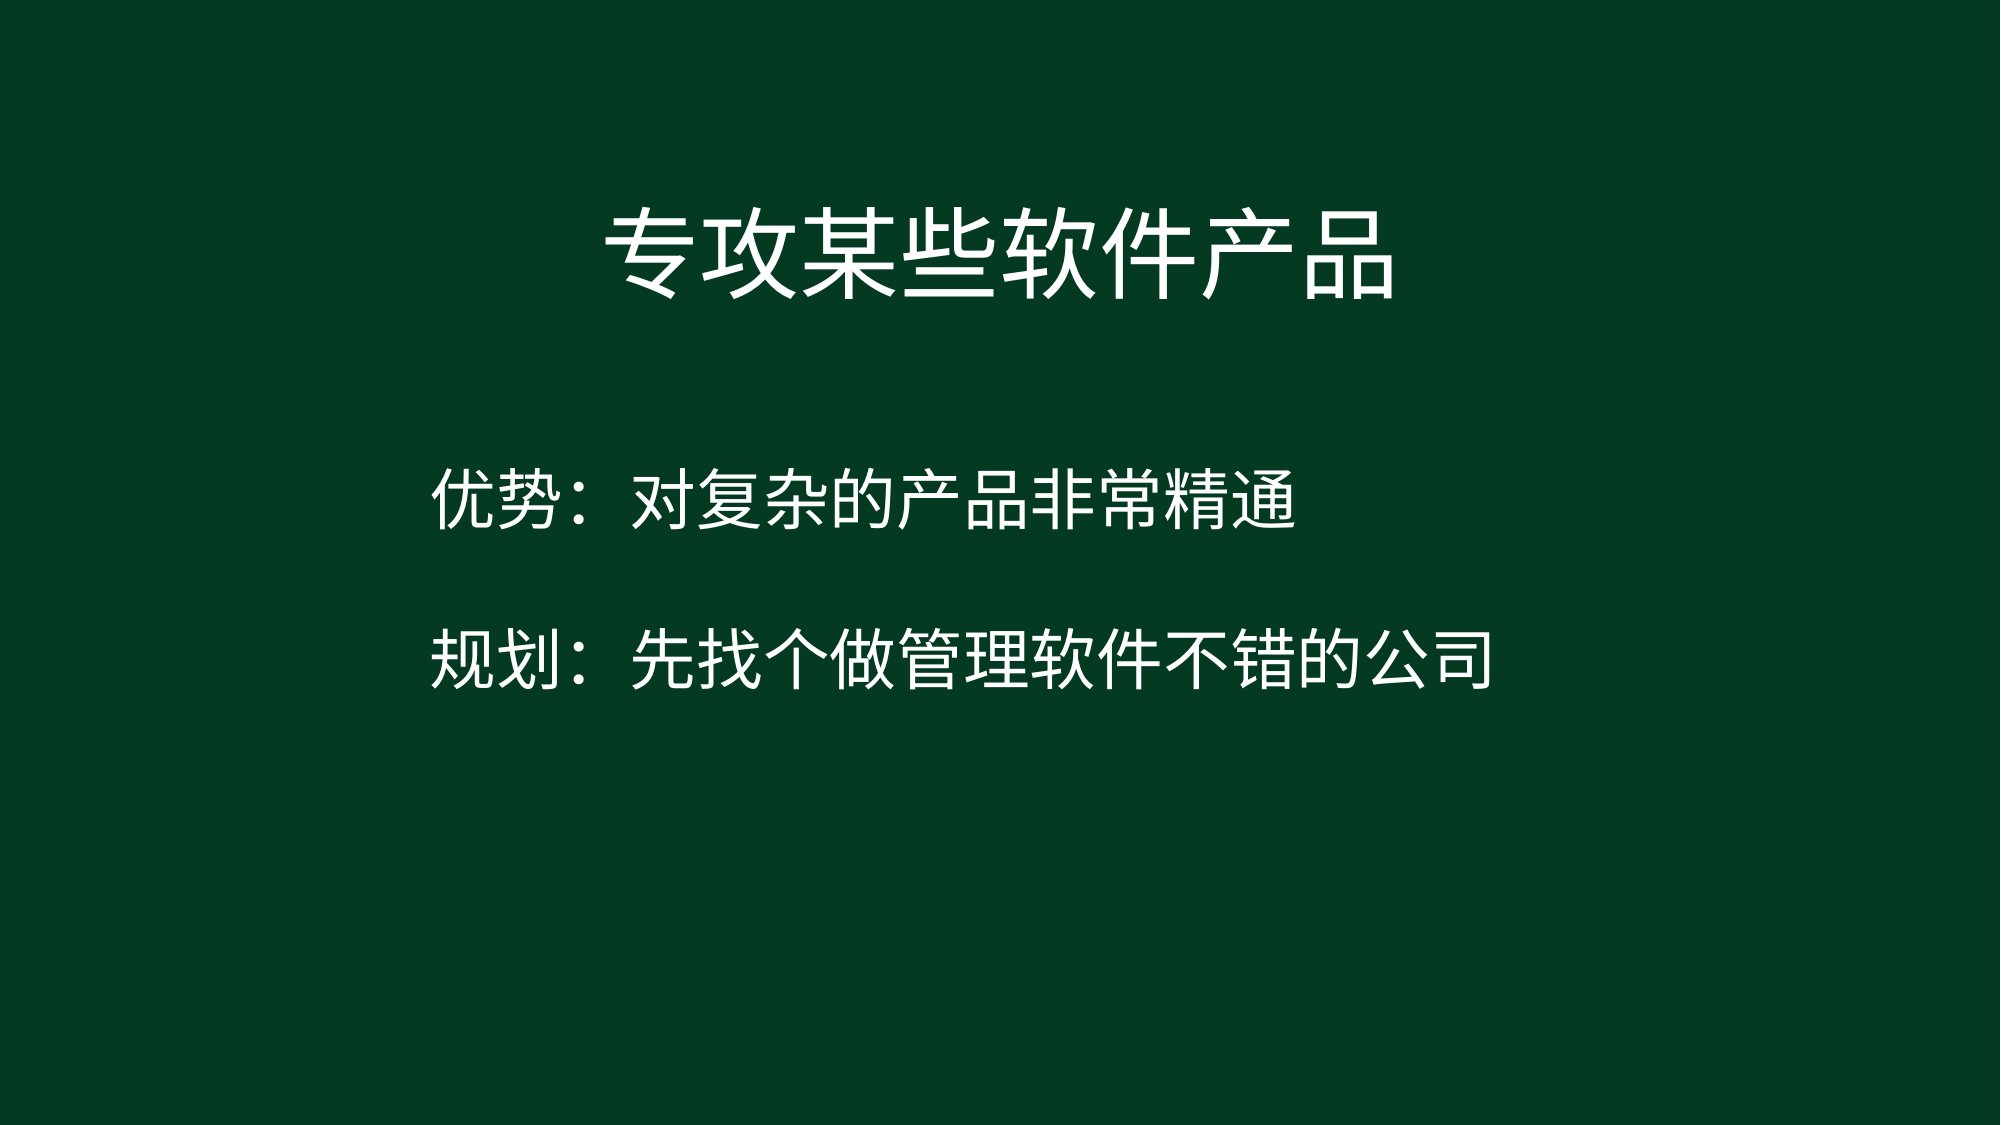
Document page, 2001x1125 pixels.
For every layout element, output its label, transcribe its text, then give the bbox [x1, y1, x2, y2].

text_box 专攻某些软件产品 [0, 64, 2000, 319]
text_box 优势：对复杂的产品非常精通 规划：先找个做管理软件不错的公司 [414, 370, 1924, 706]
